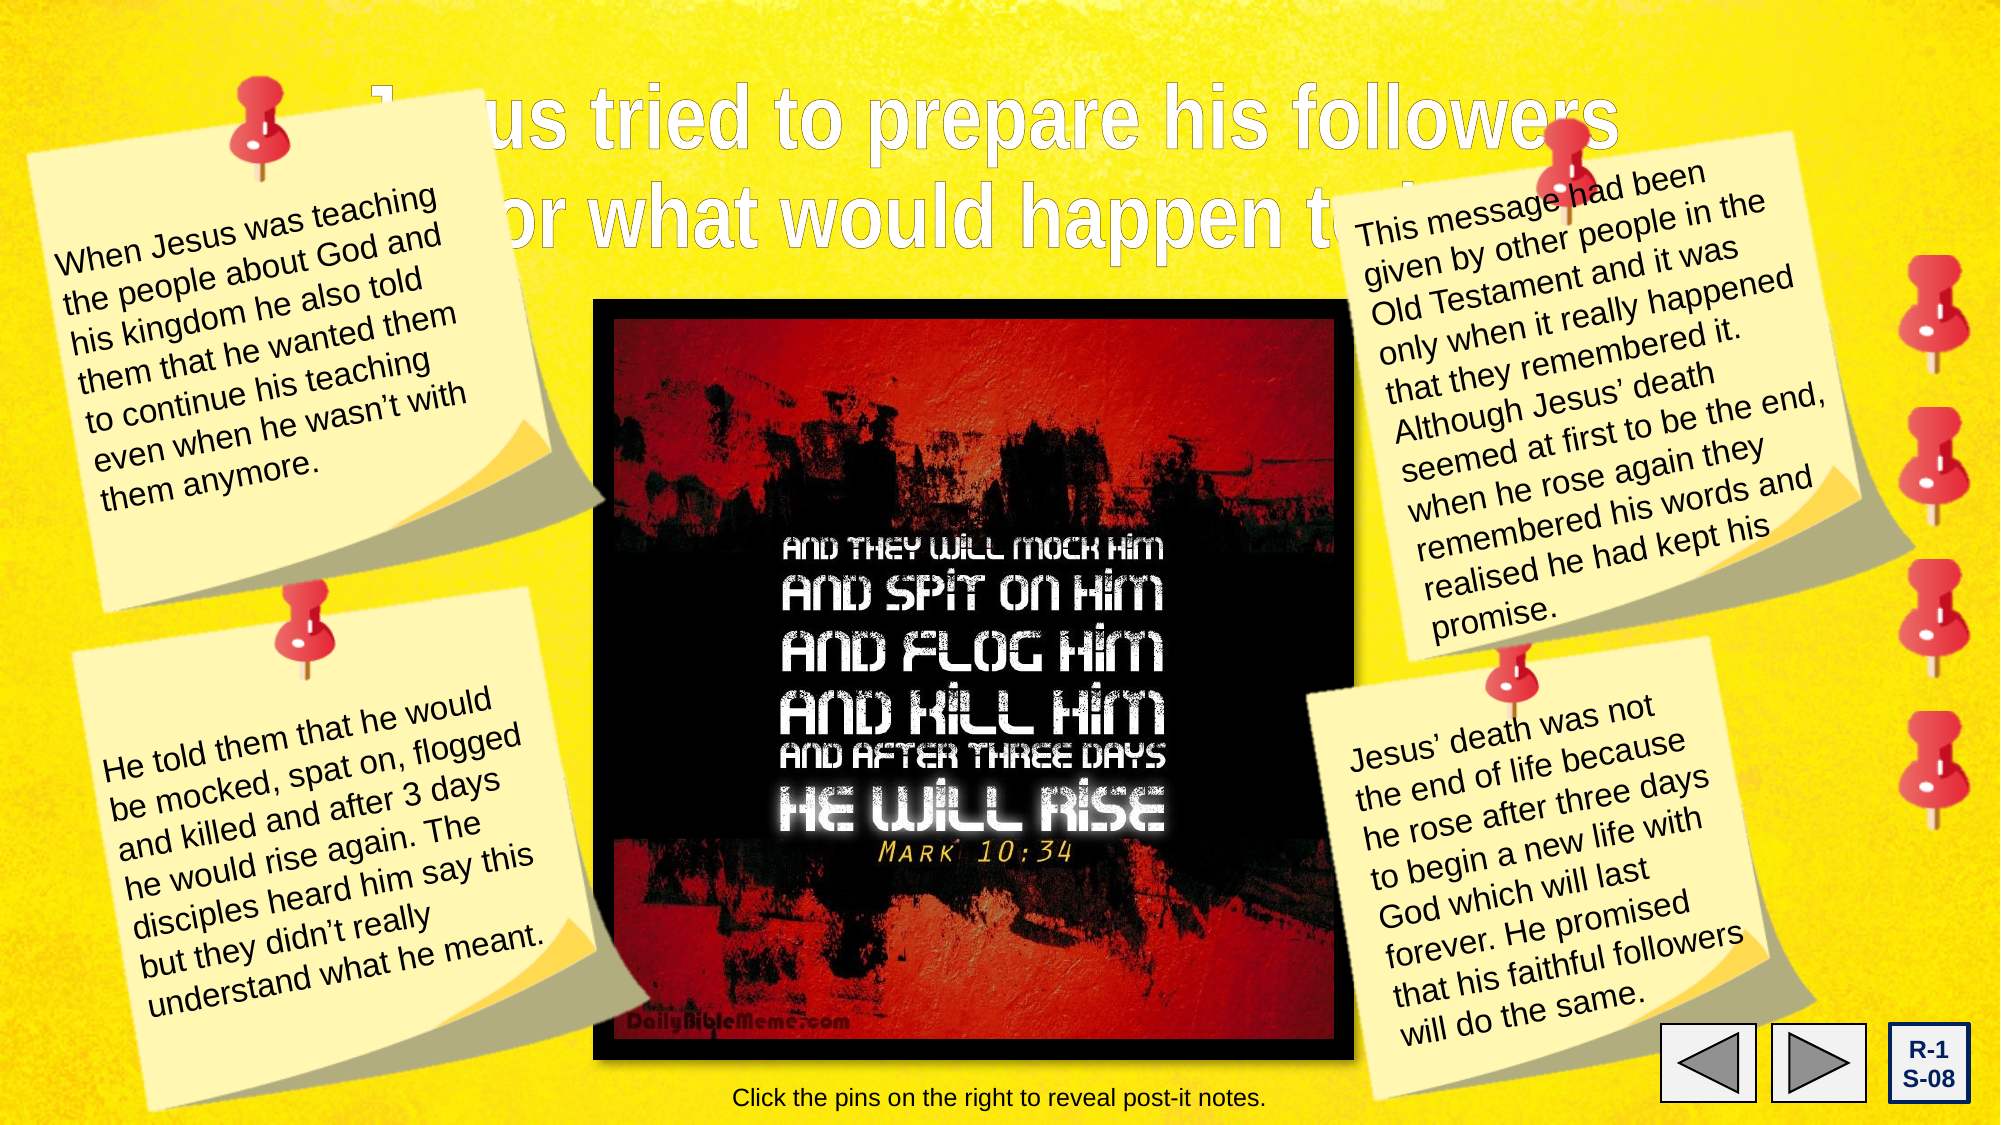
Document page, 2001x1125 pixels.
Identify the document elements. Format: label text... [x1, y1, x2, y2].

title Jesus tried to prepare his followers for what would happen to him [137, 59, 1863, 278]
text_box [1824, 1023, 1867, 1103]
text_box R-1 S-08 [1889, 1023, 1969, 1103]
text_box Click the pins on the right to reveal post-it notes. [717, 1074, 1283, 1120]
picture [0, 0, 2001, 1125]
